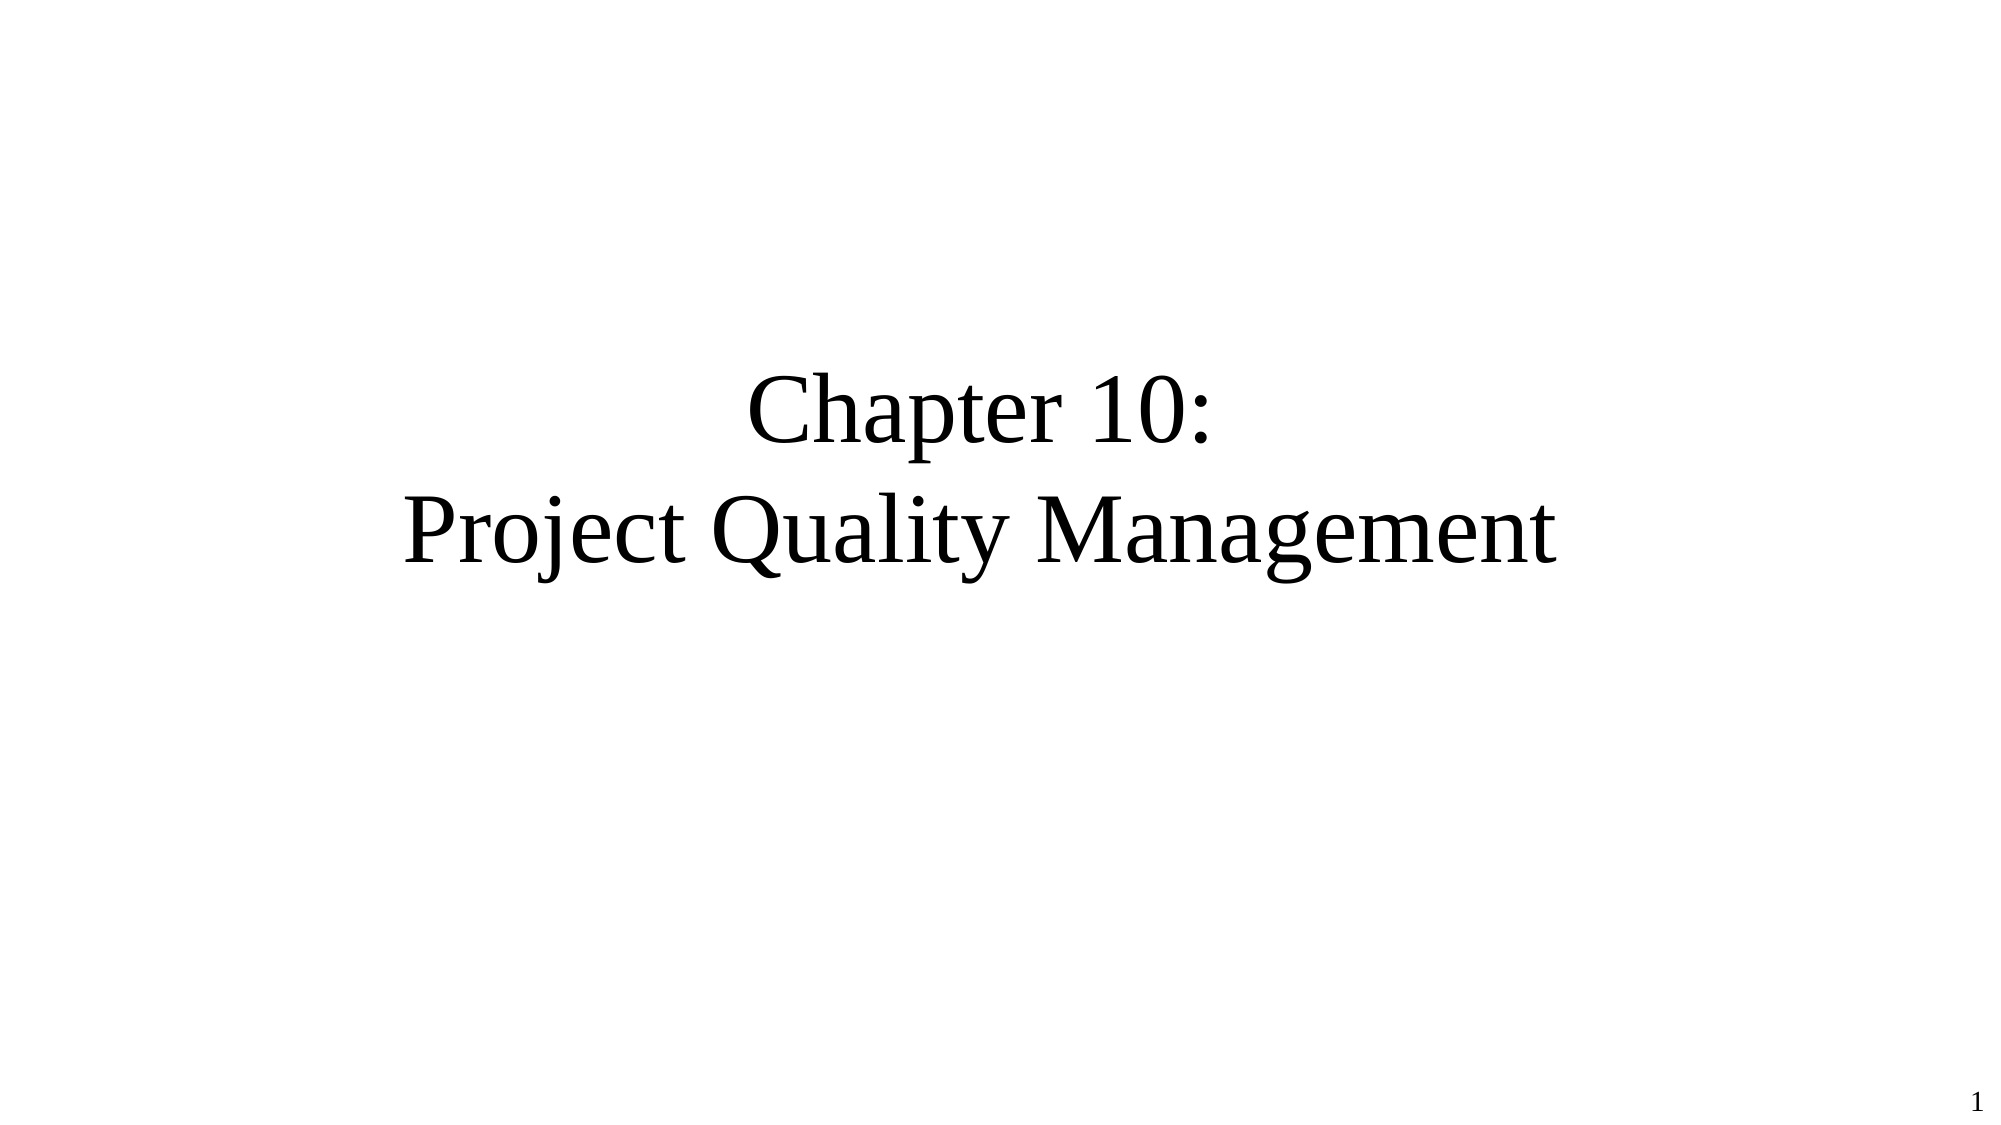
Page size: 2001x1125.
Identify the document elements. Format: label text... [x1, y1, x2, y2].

slide_number 1 [1783, 1074, 2000, 1125]
title Chapter 10: Project Quality Management [374, 375, 1587, 550]
